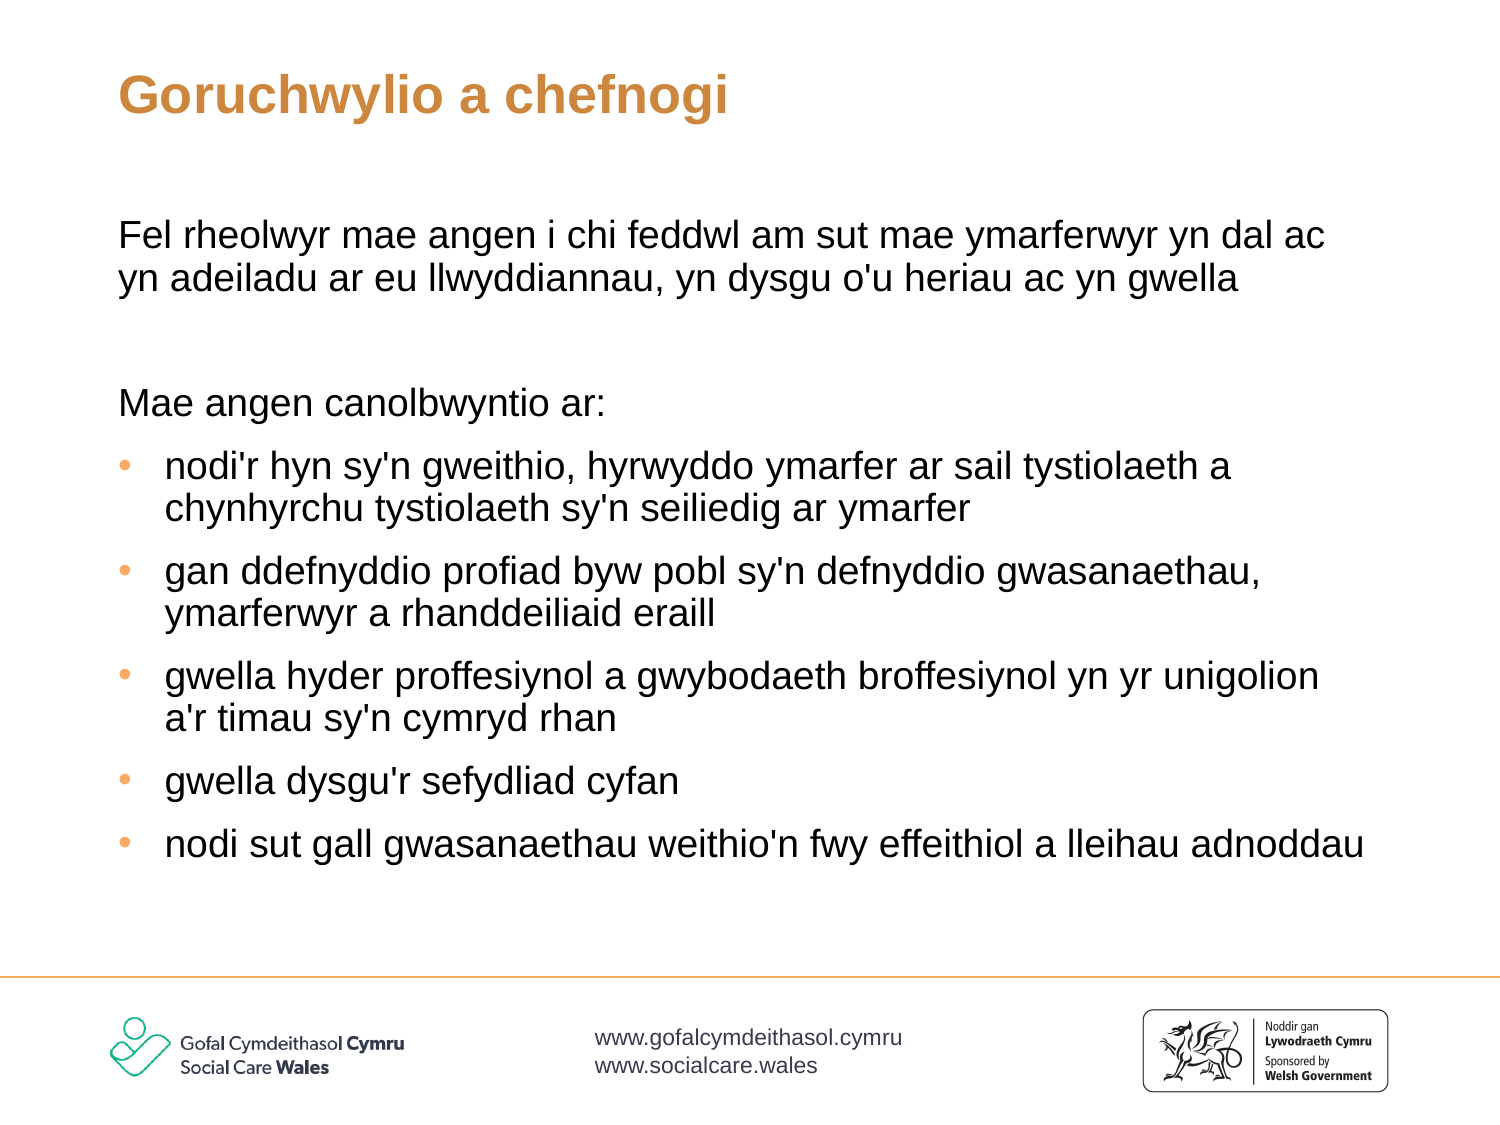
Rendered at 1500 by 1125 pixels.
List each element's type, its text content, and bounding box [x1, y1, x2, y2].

picture [1137, 995, 1395, 1106]
list Fel rheolwyr mae angen i chi feddwl am sut mae ymarferwyr yn dal ac yn adeiladu ar eu llwyddiannau, yn dysgu o'u heriau ac yn gwella Mae angen canolbwyntio ar: nodi'r hyn sy'n gweithio, hyrwyddo ymarfer ar sail tystiolaeth a chynhyrchu tystiolaeth sy'n seiliedig ar ymarfer gan ddefnyddio profiad byw pobl sy'n defnyddio gwasanaethau, ymarferwyr a rhanddeiliaid eraill gwella hyder proffesiynol a gwybodaeth broffesiynol yn yr unigolion a'r timau sy'n cymryd rhan gwella dysgu'r sefydliad cyfan nodi sut gall gwasanaethau weithio'n fwy effeithiol a lleihau adnoddau [103, 207, 1387, 889]
title Goruchwylio a chefnogi [103, 59, 1110, 207]
